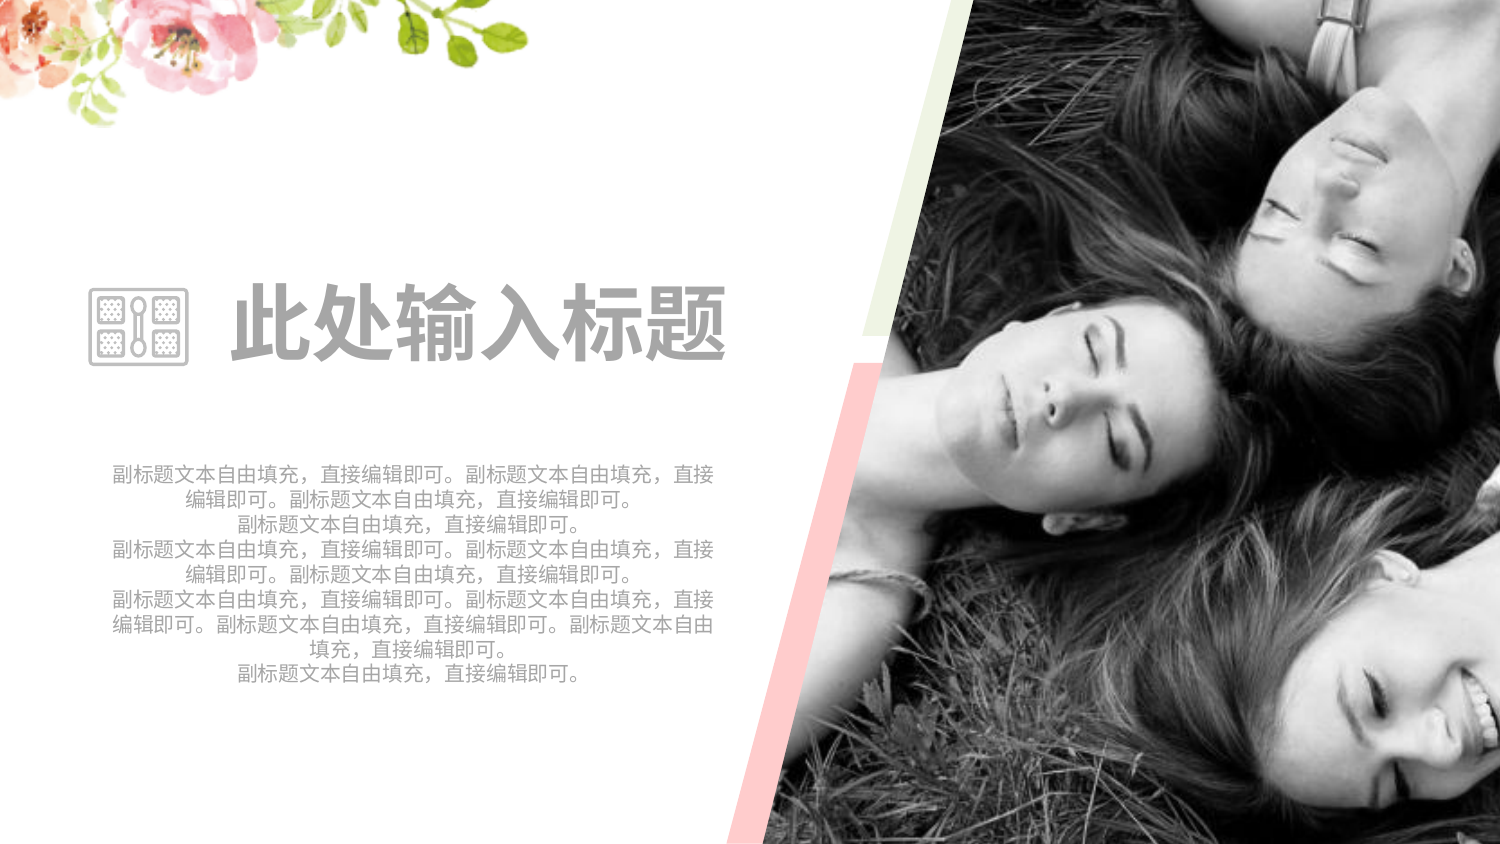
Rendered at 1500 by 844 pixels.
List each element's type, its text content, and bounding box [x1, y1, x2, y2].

picture [0, 0, 536, 128]
text_box 副标题文本自由填充，直接编辑即可。副标题文本自由填充，直接编辑即可。副标题文本自由填充，直接编辑即可。 副标题文本自由填充，直接编辑即可。 副标题文本自由填充，直接编辑即可。副标题文本自由填充，直接编辑即可。副标题文本自由填充，直接编辑即可。 副标题文本自由填充，直接编辑即可。副标题文本自由填充，直接编辑即可。副标题文本自由填充，直接编辑即可。副标题文本自由填充，直接编辑即可。 副标题文本自由填充，直接编辑即可。 [88, 393, 739, 804]
text_box [88, 287, 189, 367]
picture [761, 0, 1500, 844]
text_box 此处输入标题 [147, 264, 756, 446]
